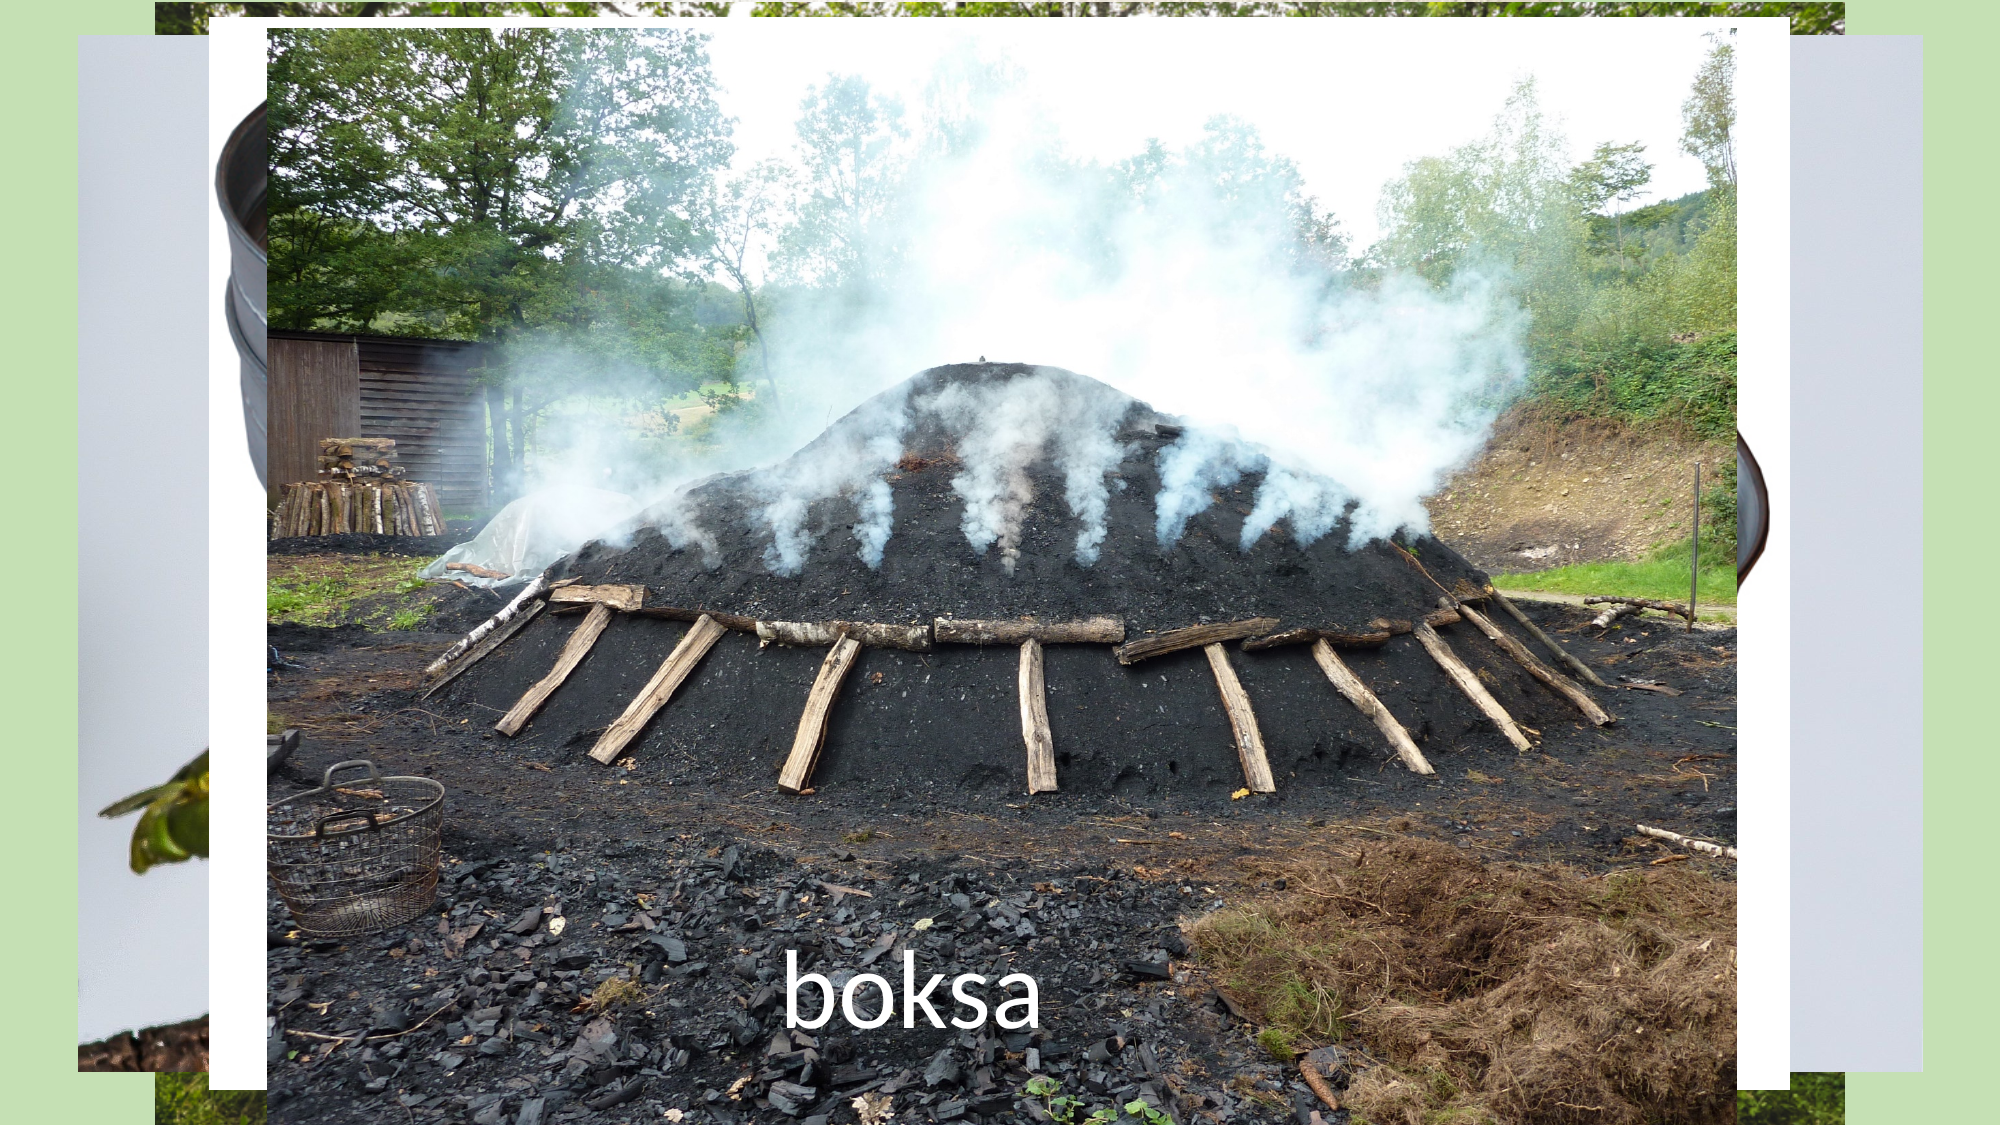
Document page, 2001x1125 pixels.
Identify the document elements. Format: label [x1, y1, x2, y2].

text_box [209, 17, 1790, 1090]
text_box [77, 35, 209, 1073]
text_box [155, 1073, 267, 1125]
text_box [1790, 35, 1922, 1073]
text_box [1737, 1073, 1845, 1125]
text_box [155, 2, 1845, 35]
text_box [267, 28, 1737, 1125]
